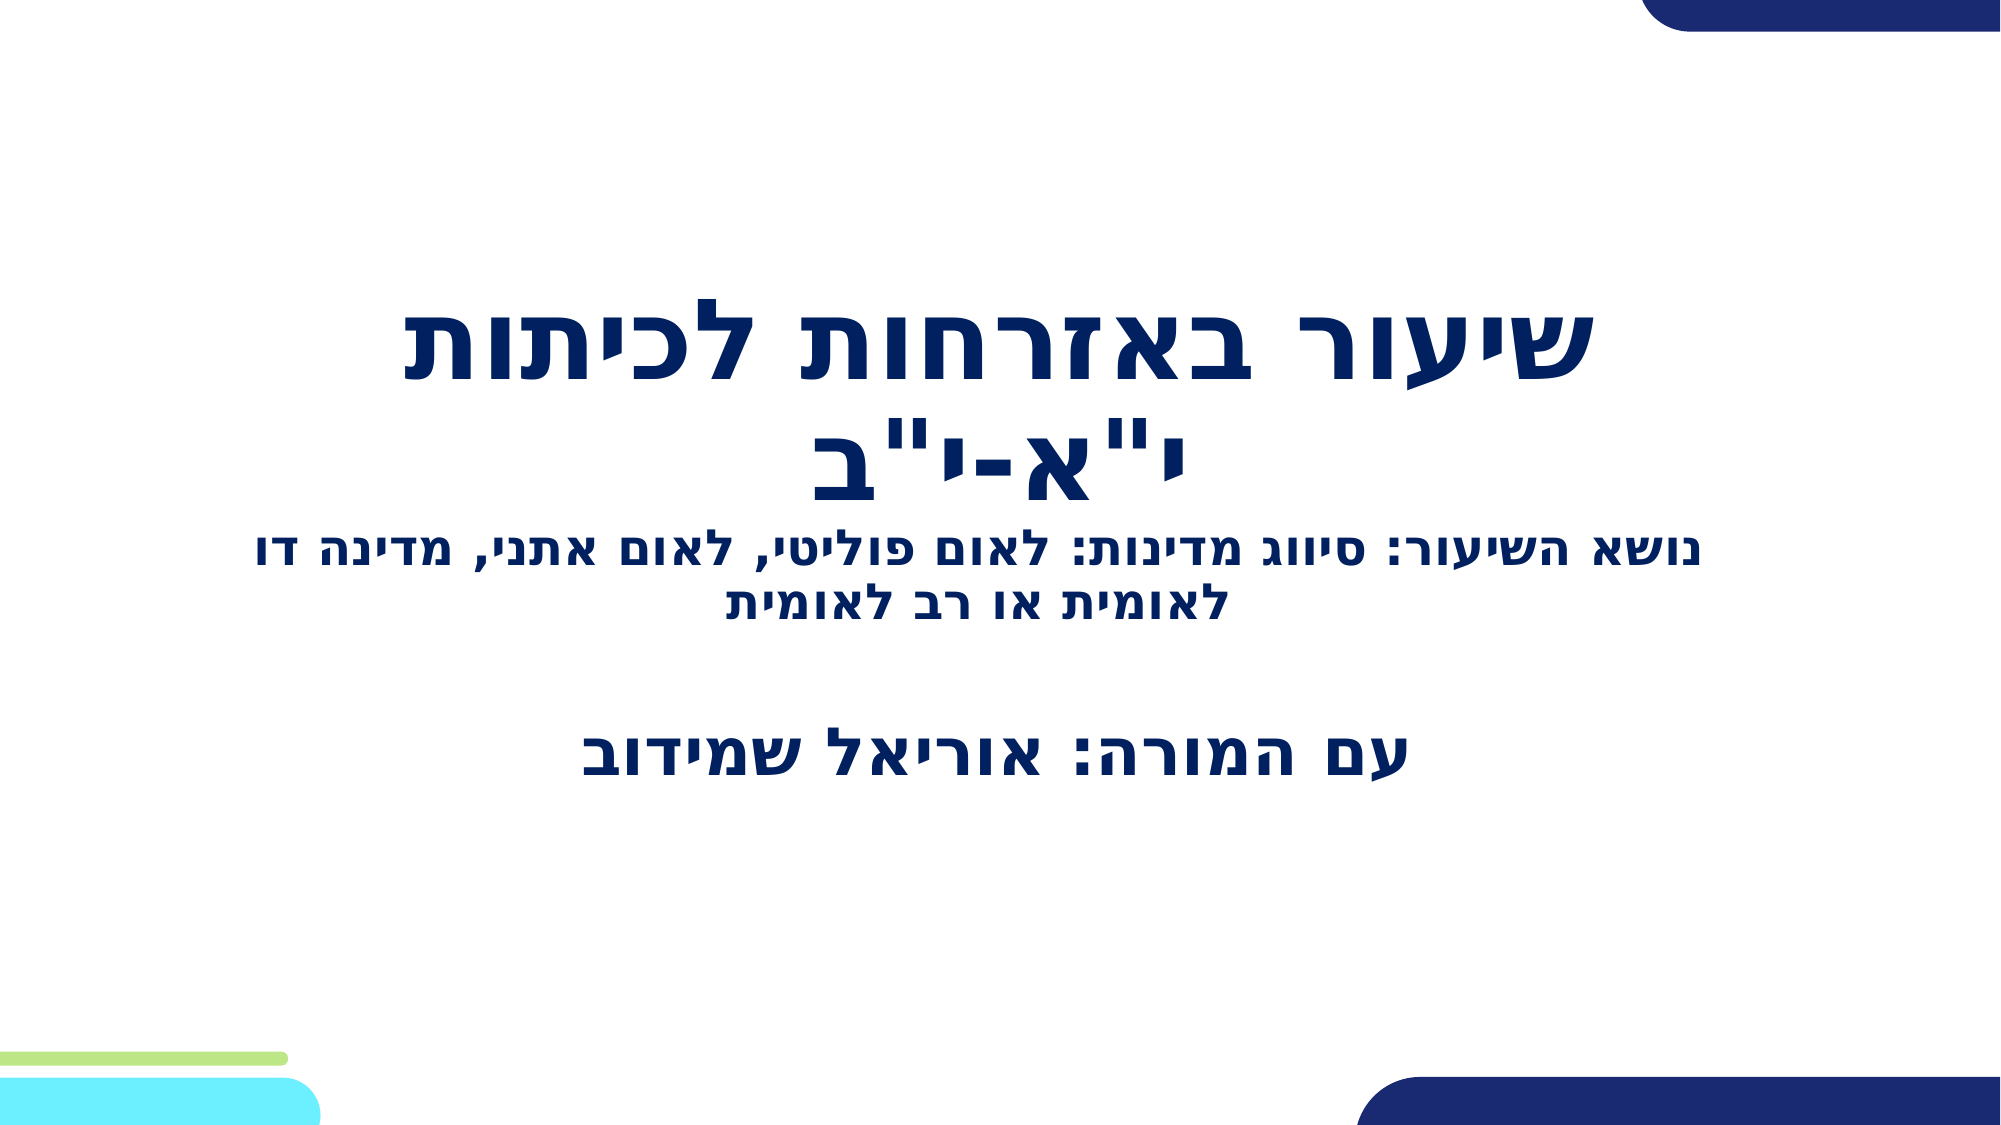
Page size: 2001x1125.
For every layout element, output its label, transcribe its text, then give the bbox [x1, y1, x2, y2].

text_box עם המורה: אוריאל שמידוב [447, 710, 1548, 774]
text_box [840, 29, 1231, 335]
text_box שיעור באזרחות לכיתות י"א-י"ב [260, 335, 1740, 472]
text_box נושא השיעור: סיווג מדינות: לאום פוליטי, לאום אתני, מדינה דו לאומית או רב לאומית [148, 515, 1811, 583]
